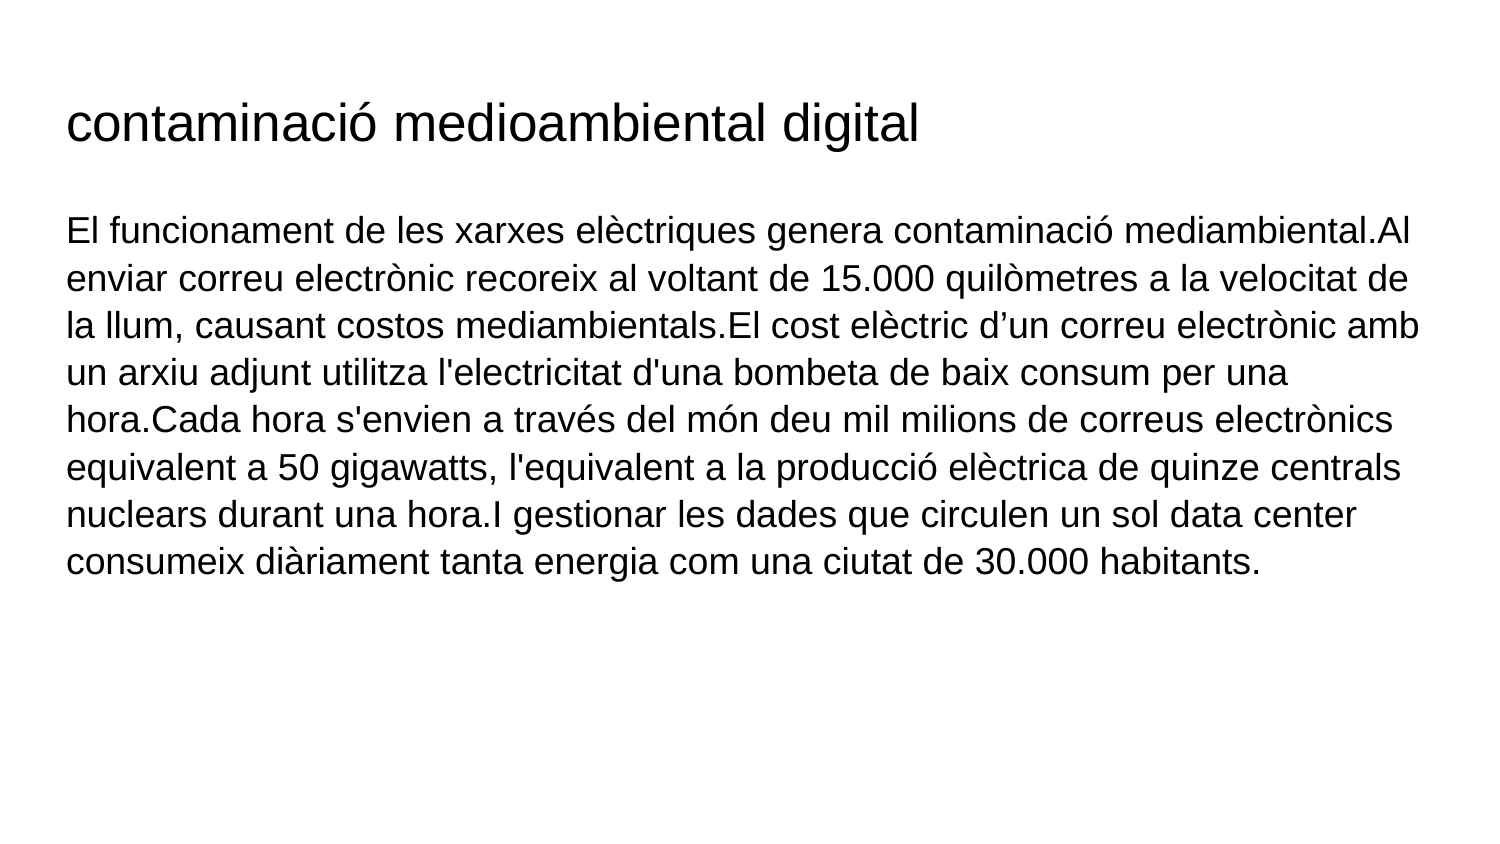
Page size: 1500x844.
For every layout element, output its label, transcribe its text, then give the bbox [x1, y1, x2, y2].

list El funcionament de les xarxes elèctriques genera contaminació mediambiental.Al enviar correu electrònic recoreix al voltant de 15.000 quilòmetres a la velocitat de la llum, causant costos mediambientals.El cost elèctric d’un correu electrònic amb un arxiu adjunt utilitza l'electricitat d'una bombeta de baix consum per una hora.Cada hora s'envien a través del món deu mil milions de correus electrònics equivalent a 50 gigawatts, l'equivalent a la producció elèctrica de quinze centrals nuclears durant una hora.I gestionar les dades que circulen un sol data center consumeix diàriament tanta energia com una ciutat de 30.000 habitants. [51, 189, 1449, 750]
title contaminació medioambiental digital [51, 72, 1449, 167]
